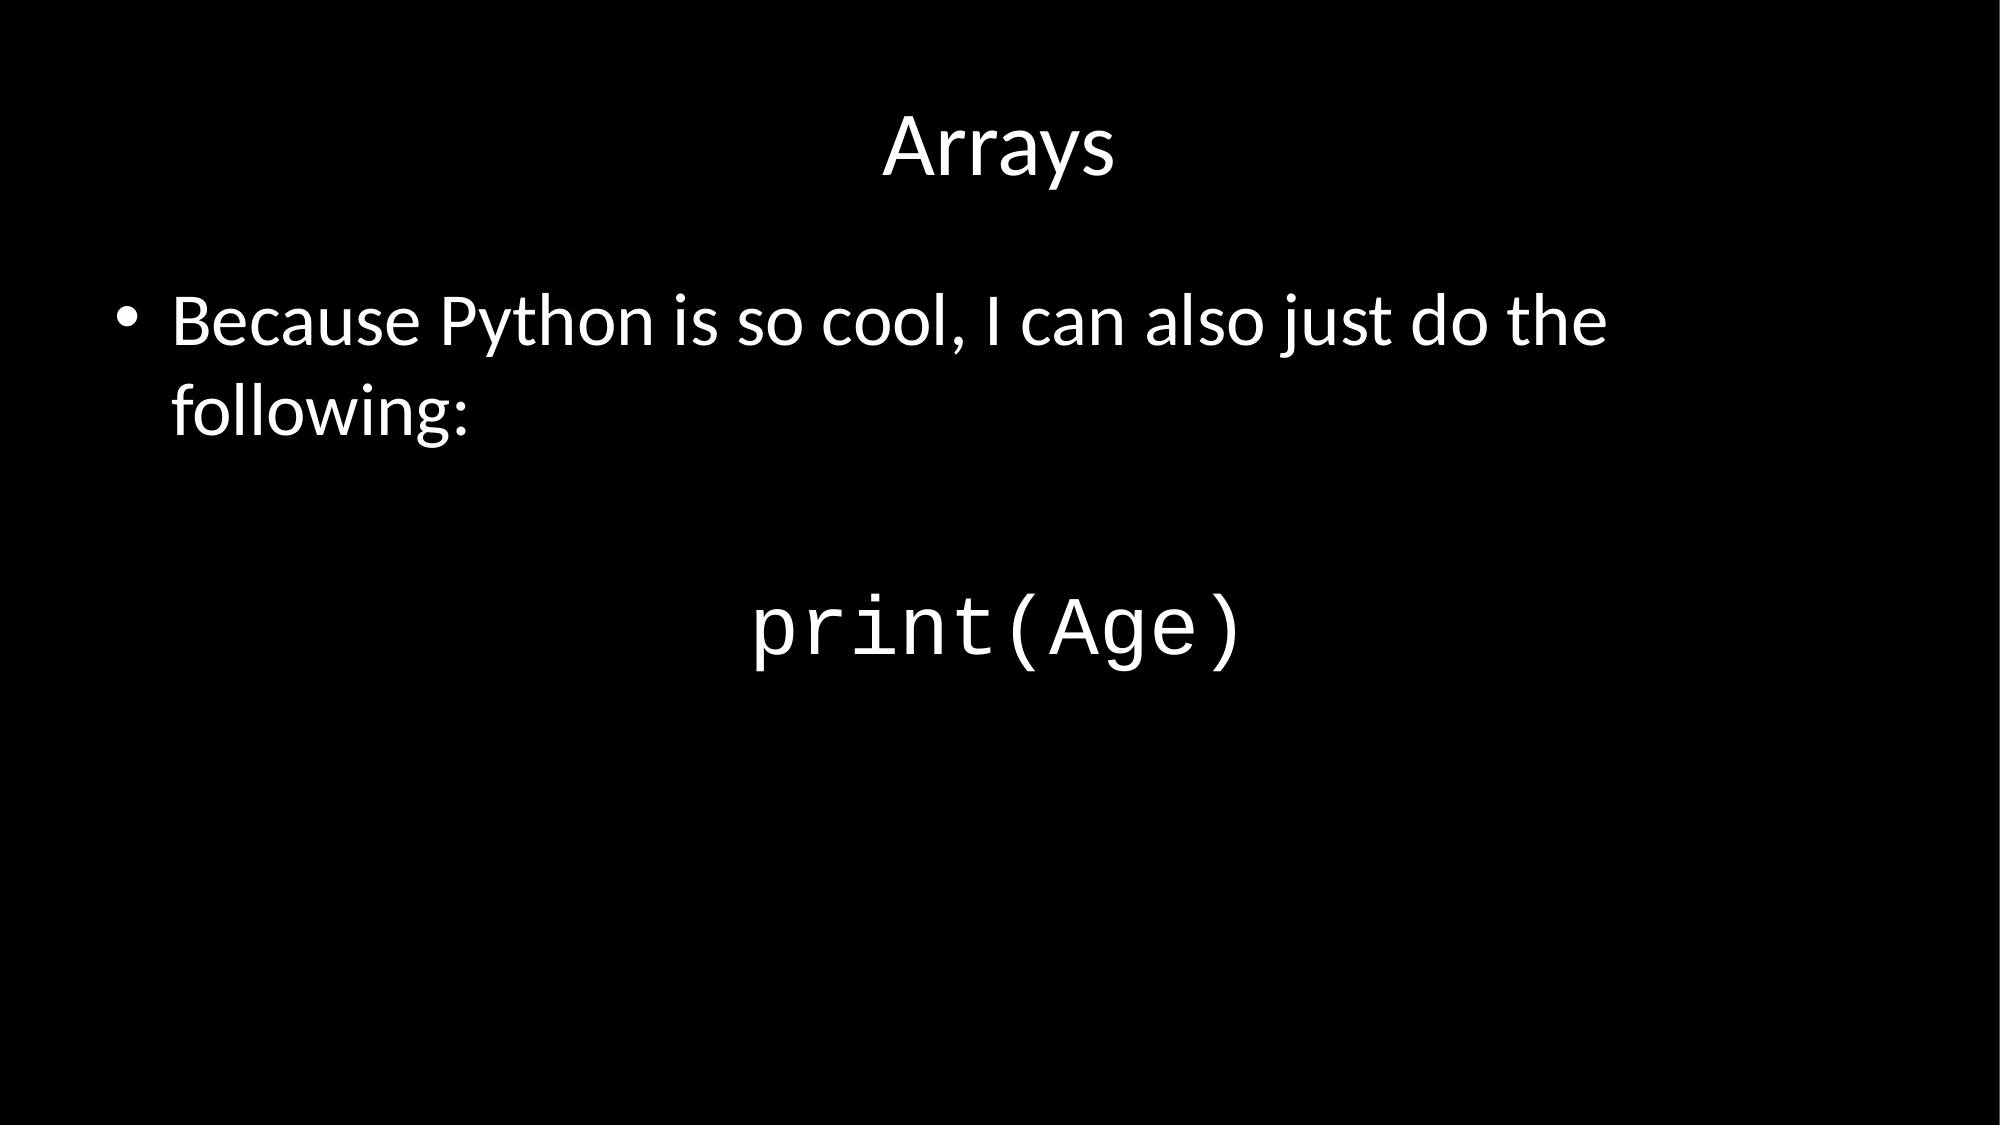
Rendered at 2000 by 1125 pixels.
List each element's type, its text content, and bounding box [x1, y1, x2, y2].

title Arrays [99, 45, 1900, 233]
list Because Python is so cool, I can also just do the following: print(Age) [99, 262, 1900, 1005]
